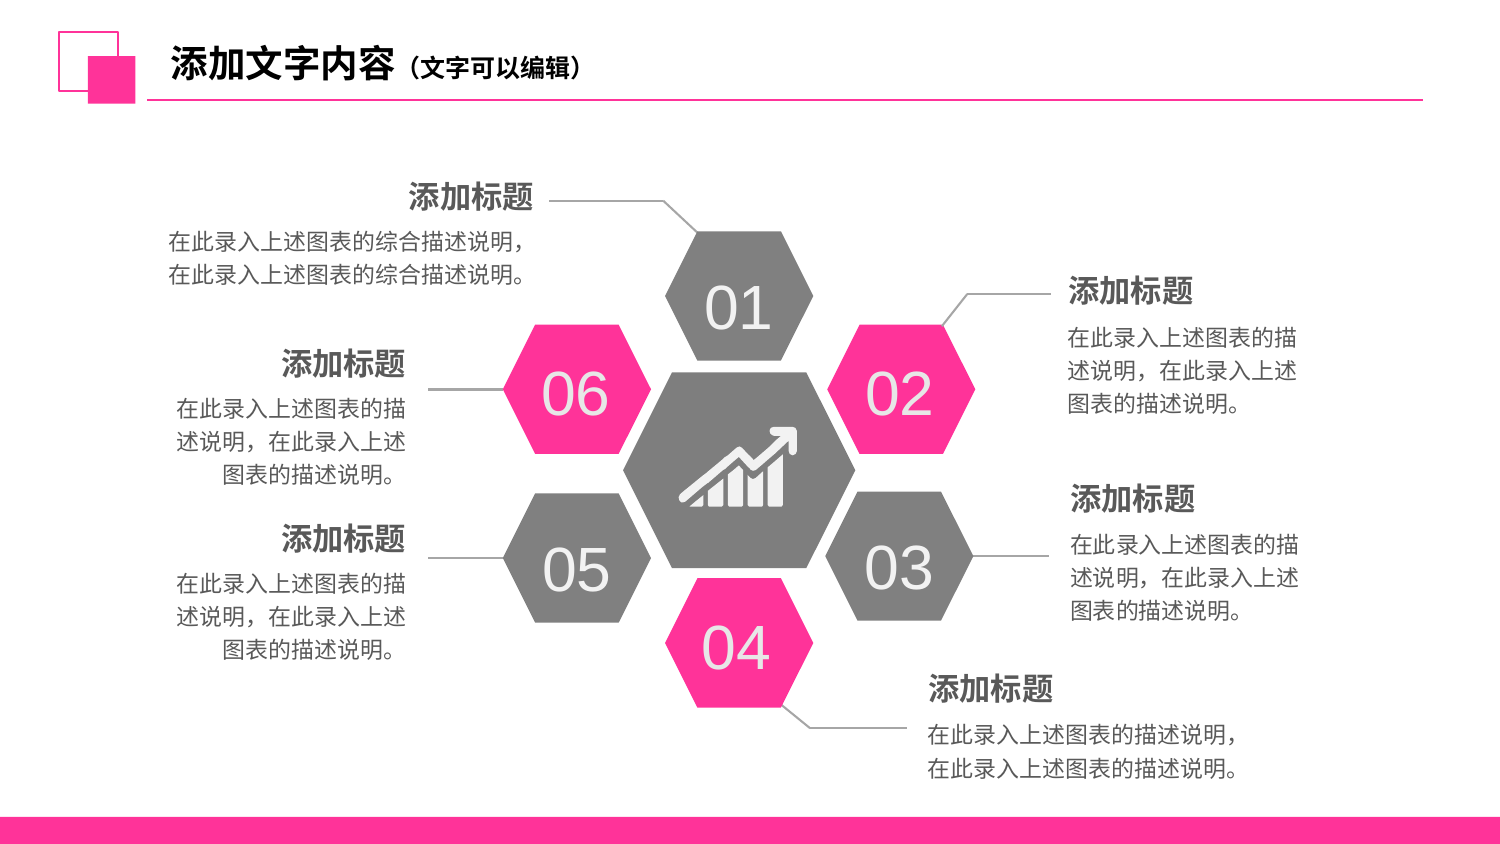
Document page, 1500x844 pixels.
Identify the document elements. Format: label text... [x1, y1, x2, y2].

text_box 在此录入上述图表的描述说明，在此录入上述图表的描述说明。 [1056, 312, 1328, 423]
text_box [502, 324, 652, 455]
text_box 添加标题 [269, 513, 418, 558]
text_box 在此录入上述图表的描述说明，在此录入上述图表的描述说明。 [152, 558, 418, 669]
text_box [622, 372, 856, 569]
text_box 添加标题 [397, 171, 545, 216]
text_box 在此录入上述图表的描述说明，在此录入上述图表的描述说明。 [152, 383, 418, 494]
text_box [548, 200, 699, 234]
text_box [664, 577, 814, 708]
text_box 添加标题 [1057, 265, 1205, 312]
text_box 在此录入上述图表的描述说明，在此录入上述图表的描述说明。 [916, 710, 1276, 788]
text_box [825, 491, 974, 621]
text_box 添加标题 [269, 338, 418, 383]
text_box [502, 493, 652, 623]
text_box 在此录入上述图表的综合描述说明，在此录入上述图表的综合描述说明。 [147, 216, 548, 294]
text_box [941, 293, 1051, 327]
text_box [664, 231, 814, 361]
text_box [780, 703, 908, 729]
text_box 在此录入上述图表的描述说明，在此录入上述图表的描述说明。 [1058, 519, 1331, 630]
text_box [826, 324, 976, 455]
text_box 添加文字内容（文字可以编辑） [159, 34, 736, 91]
text_box 添加标题 [1059, 473, 1207, 519]
text_box 添加标题 [917, 663, 1065, 710]
